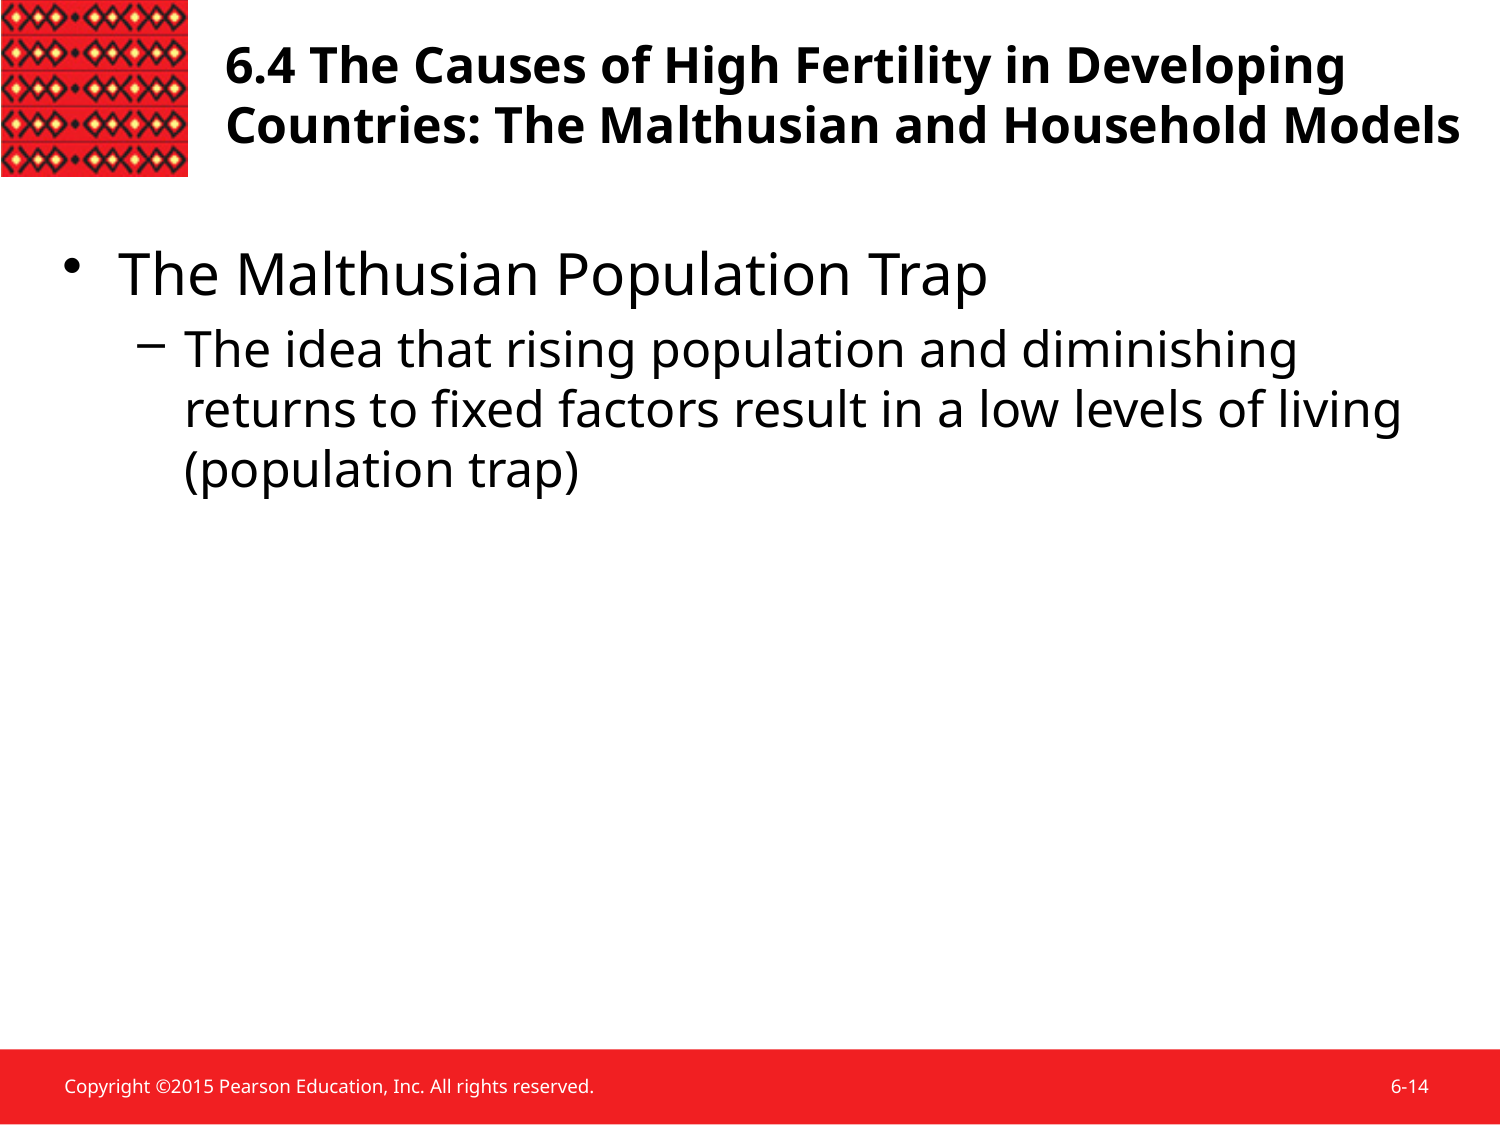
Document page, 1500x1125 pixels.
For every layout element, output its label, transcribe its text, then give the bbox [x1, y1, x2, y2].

picture [1, 0, 188, 177]
title 6.4 The Causes of High Fertility in Developing Countries: The Malthusian and Household Models [225, 0, 1463, 188]
list The Malthusian Population Trap The idea that rising population and diminishing returns to fixed factors result in a low levels of living (population trap) [62, 237, 1438, 1000]
